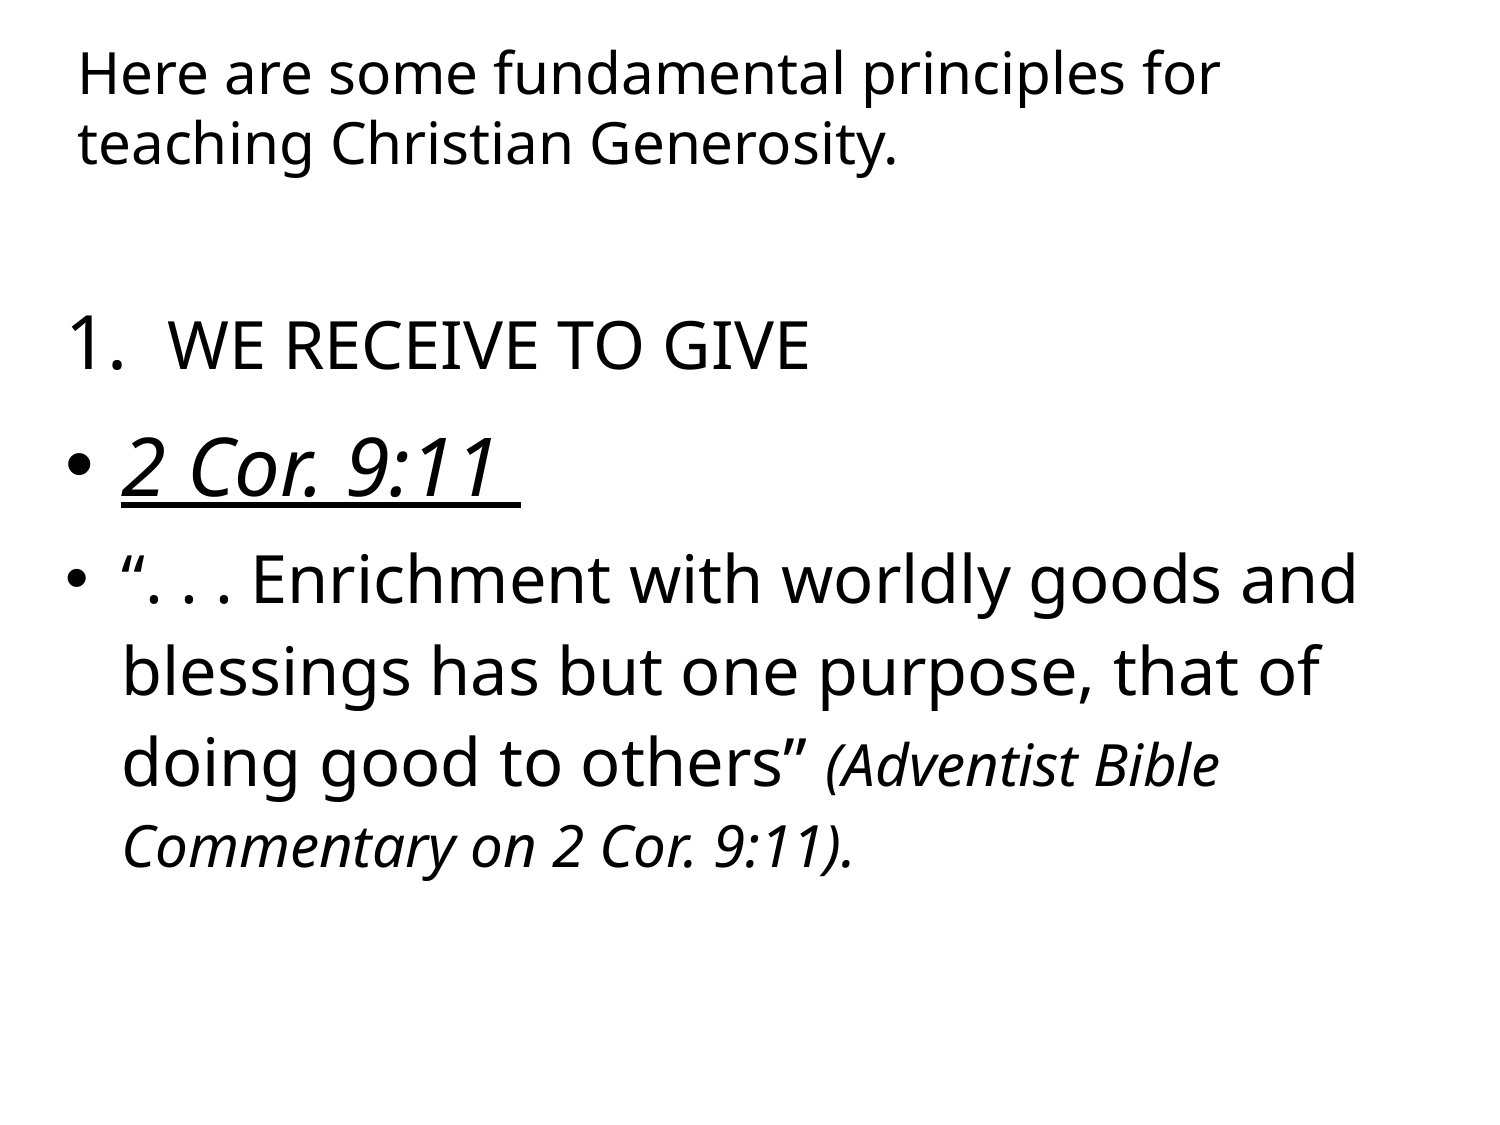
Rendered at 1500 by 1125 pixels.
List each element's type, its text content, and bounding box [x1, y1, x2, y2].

list 1. WE RECEIVE TO GIVE 2 Cor. 9:11 “. . . Enrichment with worldly goods and blessings has but one purpose, that of doing good to others” (Adventist Bible Commentary on 2 Cor. 9:11). [50, 275, 1463, 1088]
title Here are some fundamental principles for teaching Christian Generosity. [62, 24, 1438, 188]
